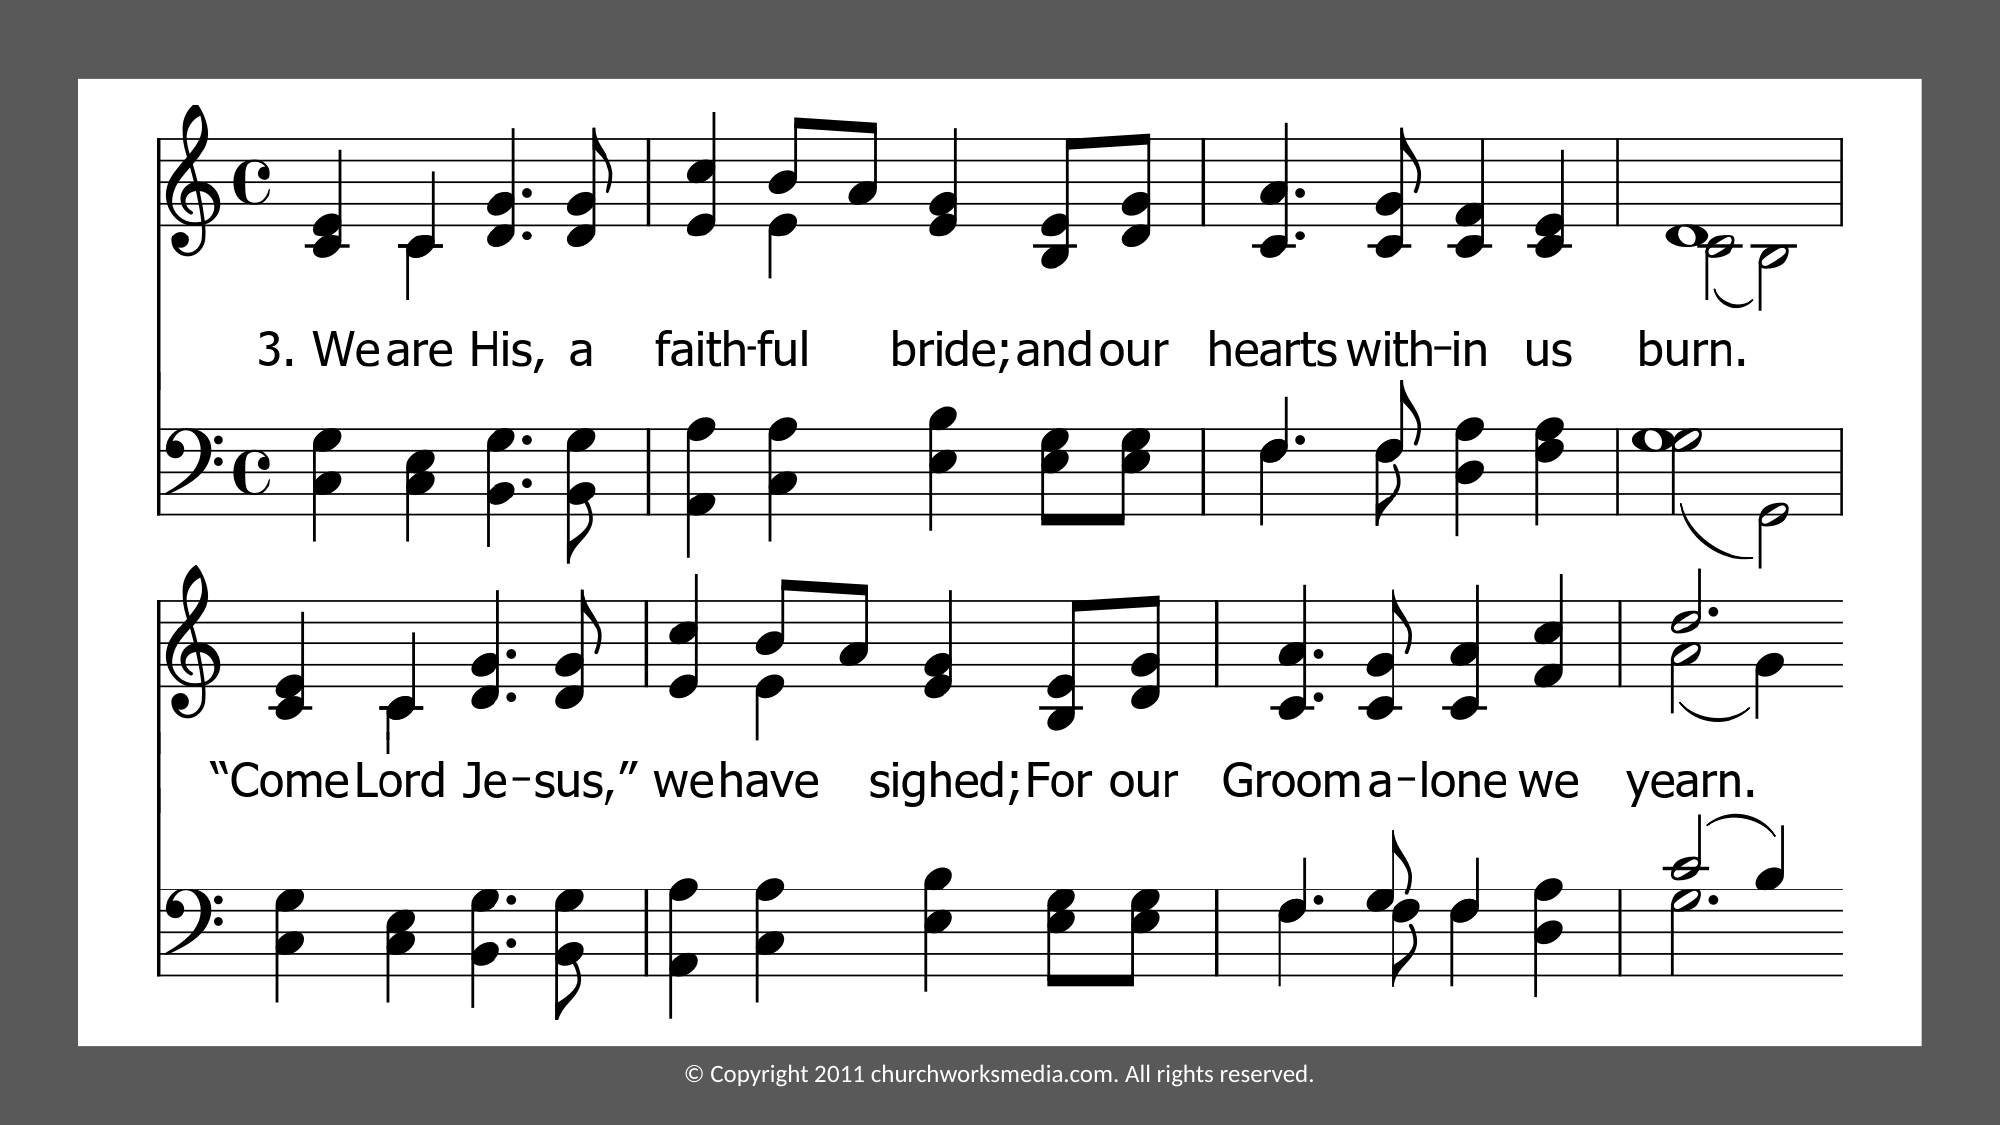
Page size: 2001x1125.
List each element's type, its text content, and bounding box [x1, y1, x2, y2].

text_box [0, 0, 2000, 1125]
text_box [77, 78, 1923, 1047]
footer © Copyright 2011 churchworksmedia.com. All rights reserved. [662, 1042, 1338, 1103]
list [157, 105, 1843, 1020]
